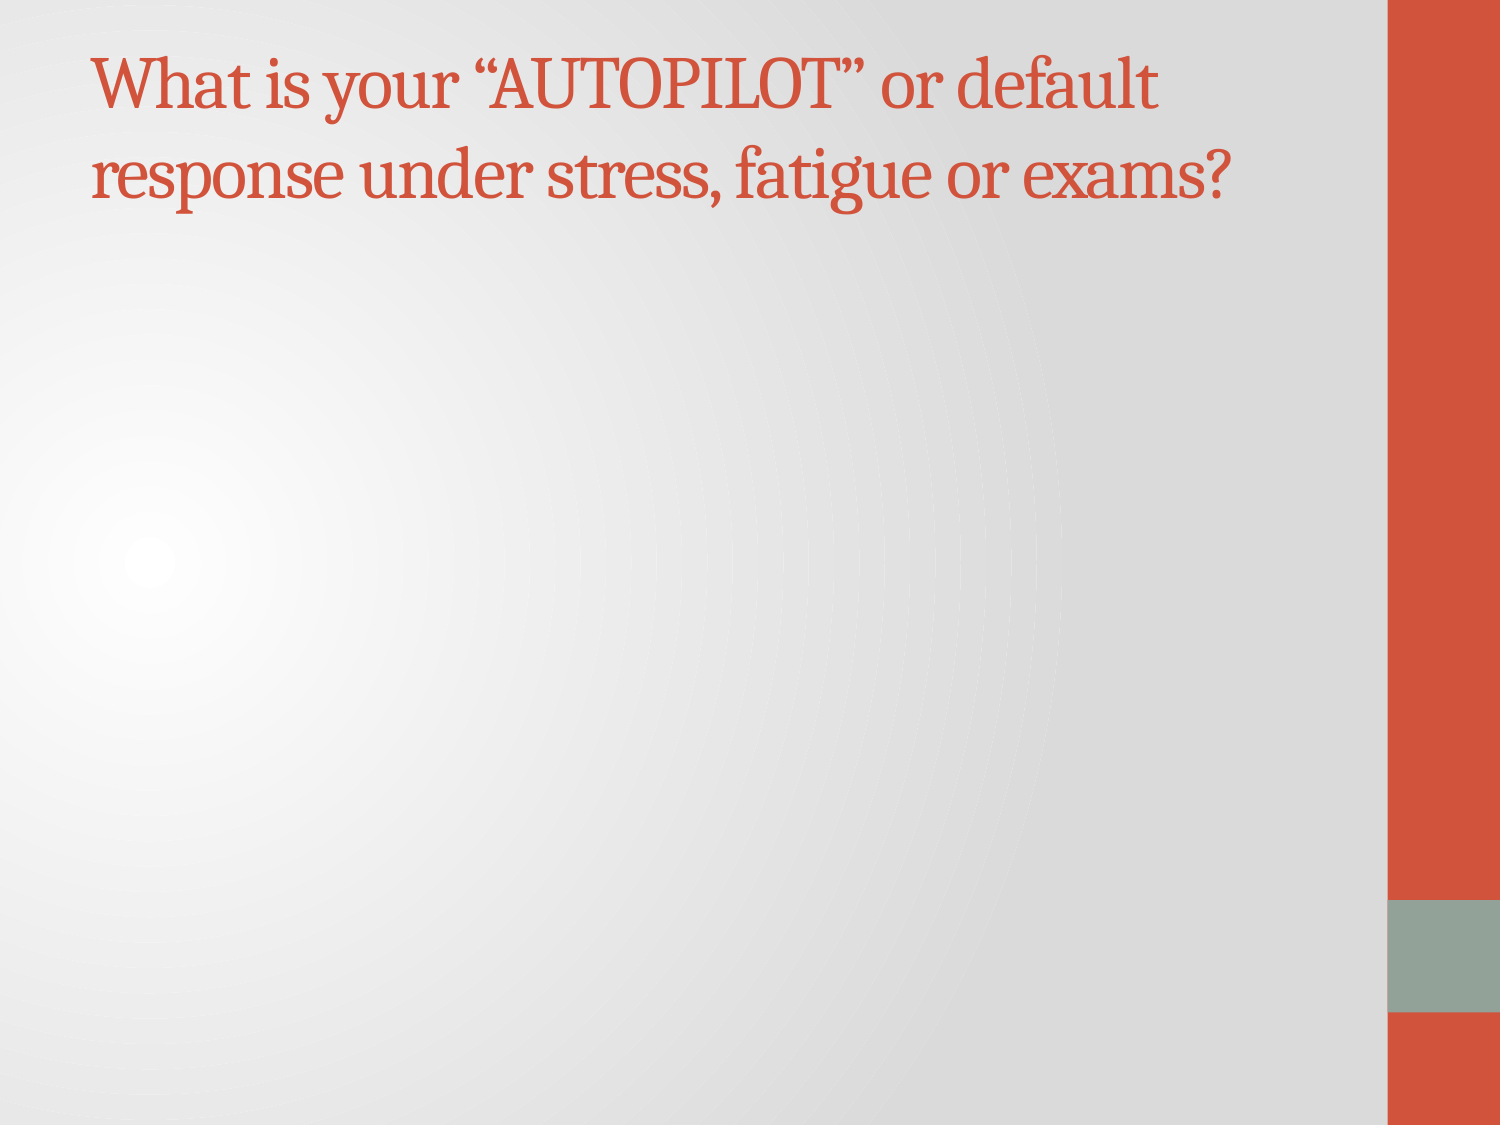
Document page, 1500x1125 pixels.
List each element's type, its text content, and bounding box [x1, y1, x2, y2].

title What is your “AUTOPILOT” or default response under stress, fatigue or exams? [75, 45, 1325, 233]
